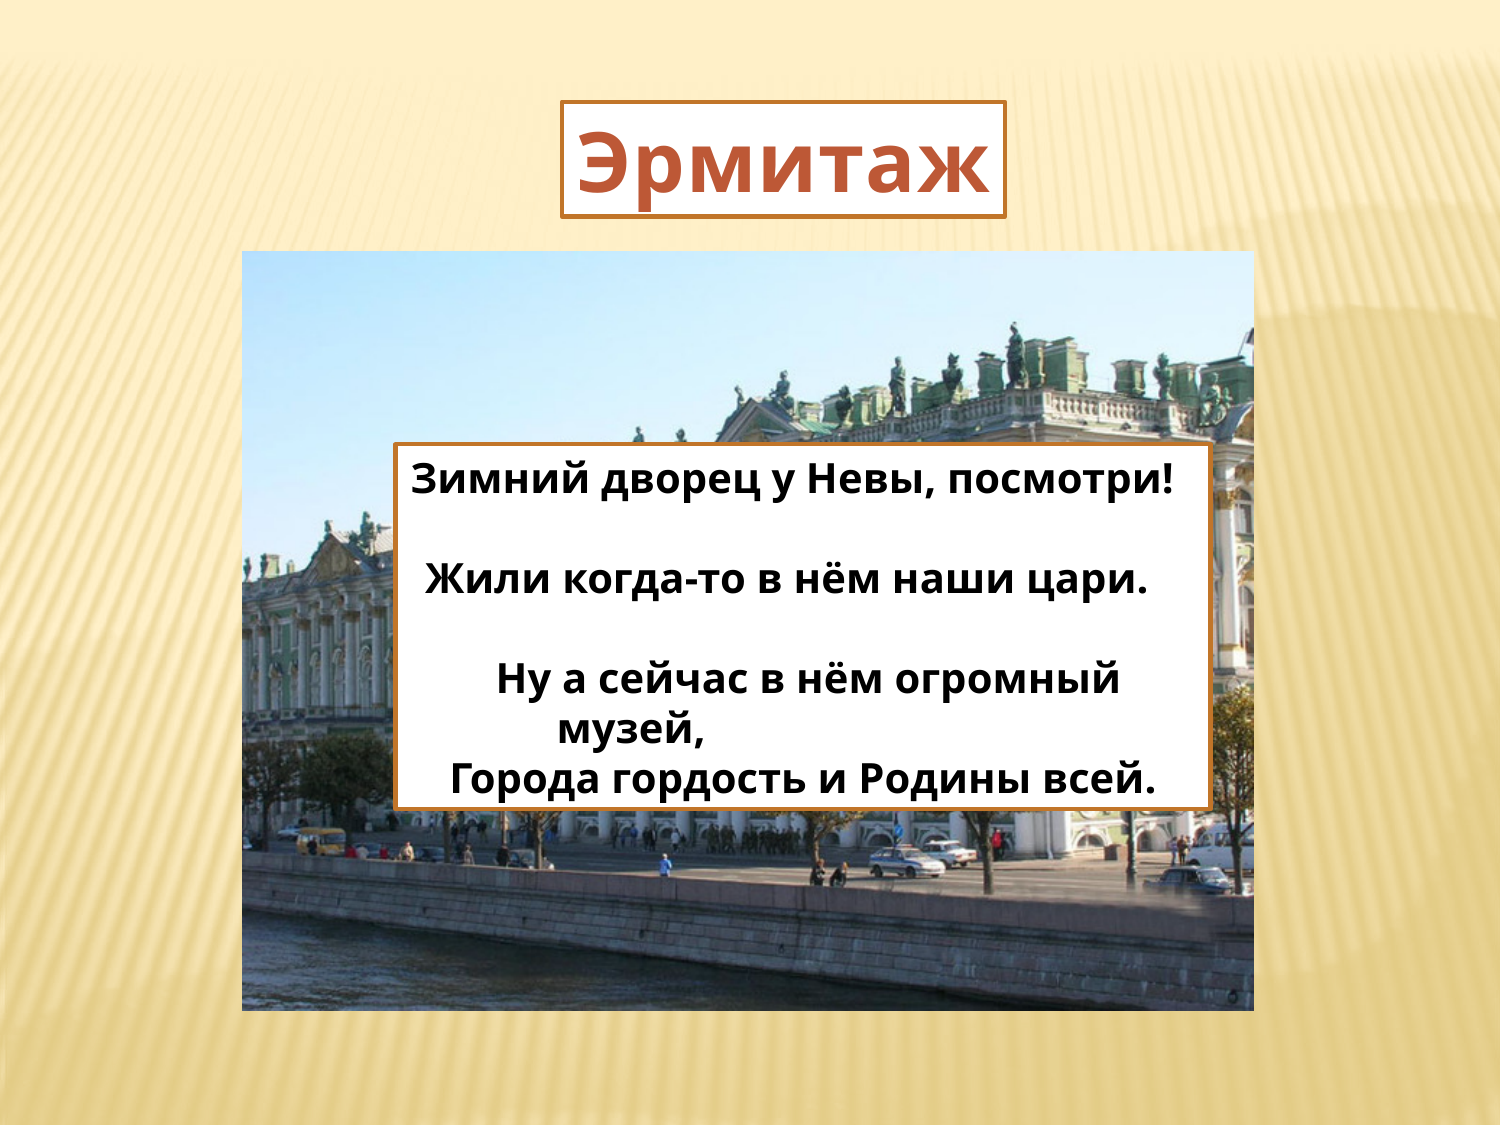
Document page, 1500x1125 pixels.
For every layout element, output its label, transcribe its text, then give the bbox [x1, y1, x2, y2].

picture [241, 251, 1255, 1011]
text_box Эрмитаж [560, 100, 1007, 219]
